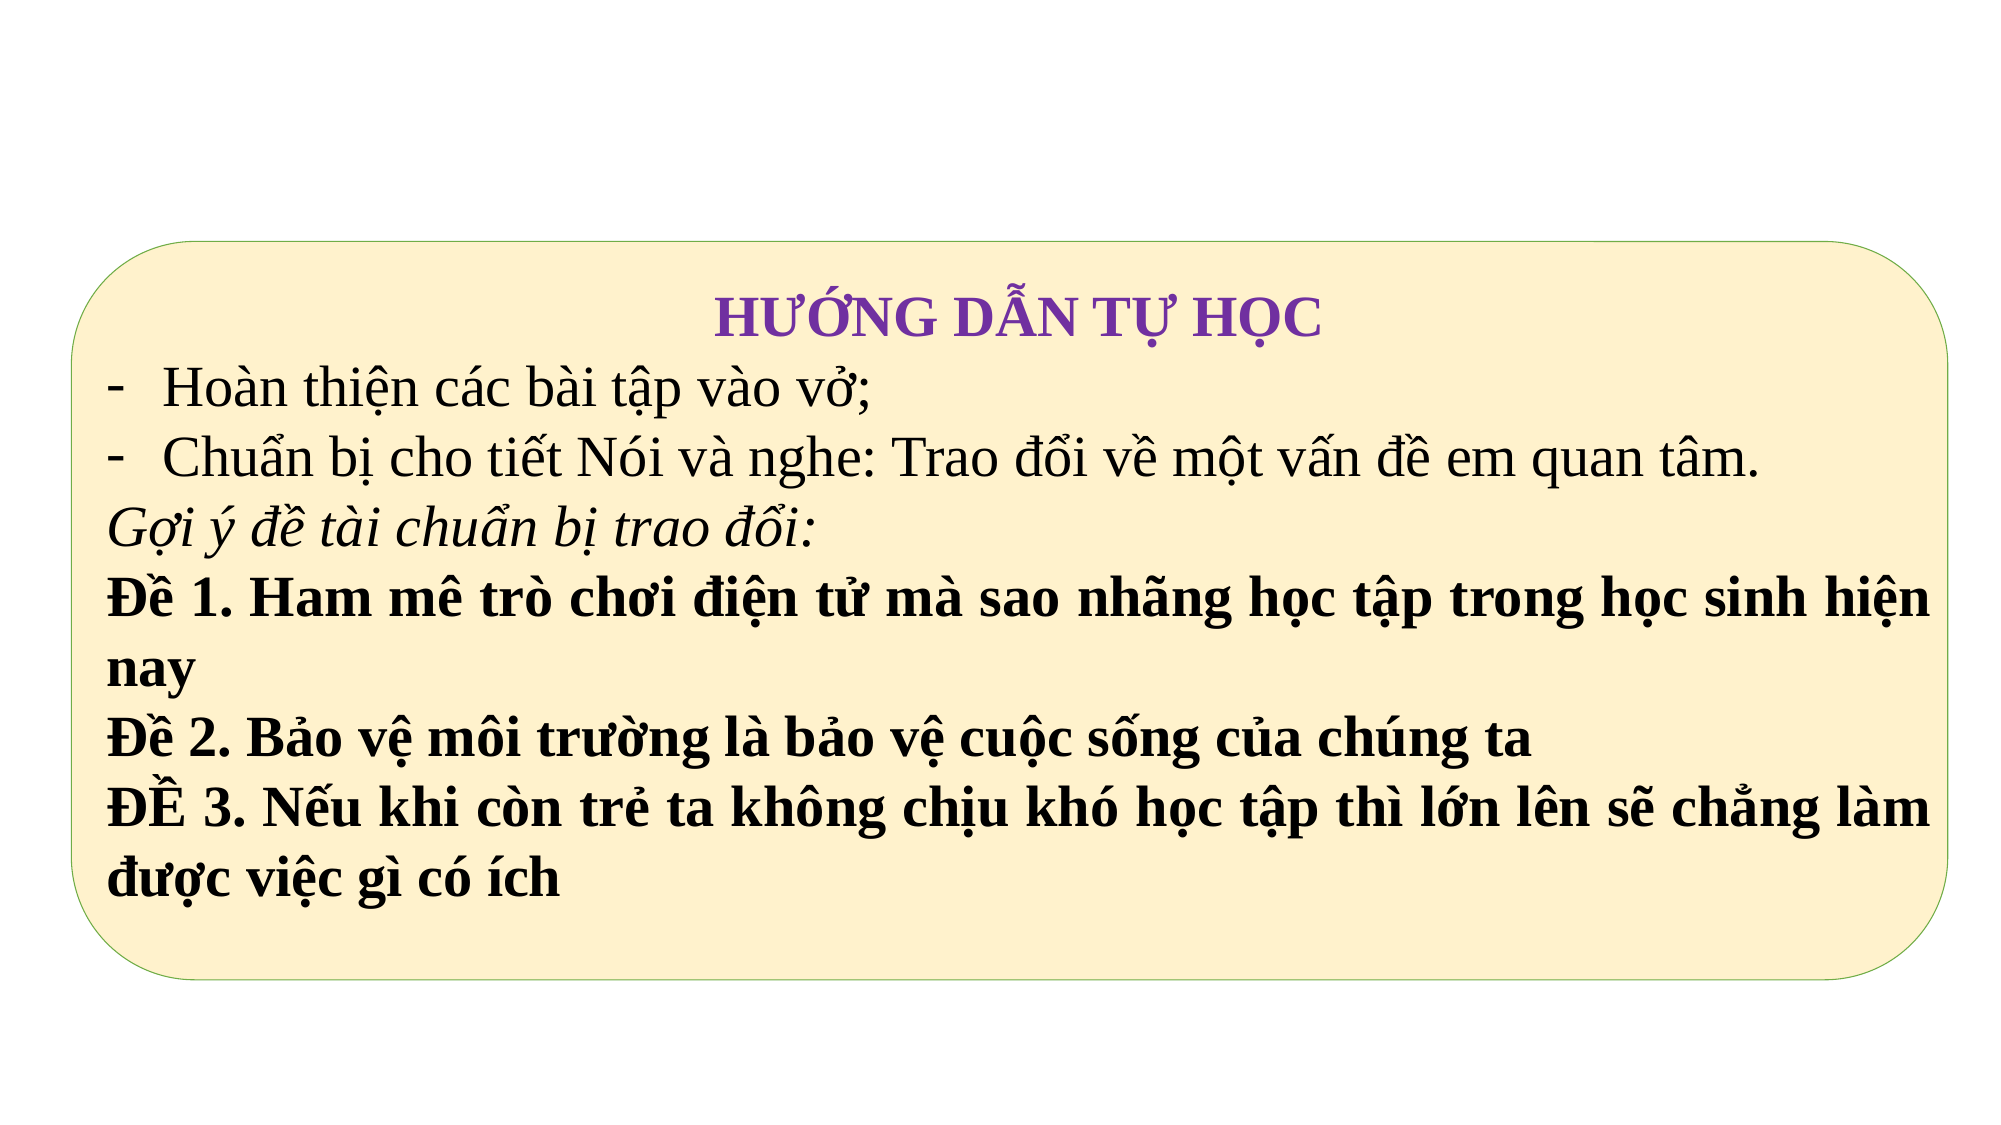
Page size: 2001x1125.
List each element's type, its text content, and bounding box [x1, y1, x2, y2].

text_box [70, 296, 1934, 981]
text_box HƯỚNG DẪN TỰ HỌC Hoàn thiện các bài tập vào vở; Chuẩn bị cho tiết Nói và nghe: Trao đổi về một vấn đề em quan tâm. Gợi ý đề tài chuẩn bị trao đổi: Đề 1. Ham mê trò chơi điện tử mà sao nhãng học tập trong học sinh hiện nay Đề 2. Bảo vệ môi trường là bảo vệ cuộc sống của chúng ta ĐỀ 3. Nếu khi còn trẻ ta không chịu khó học tập thì lớn lên sẽ chẳng làm được việc gì có ích [91, 270, 1948, 916]
text_box [114, 240, 1905, 270]
